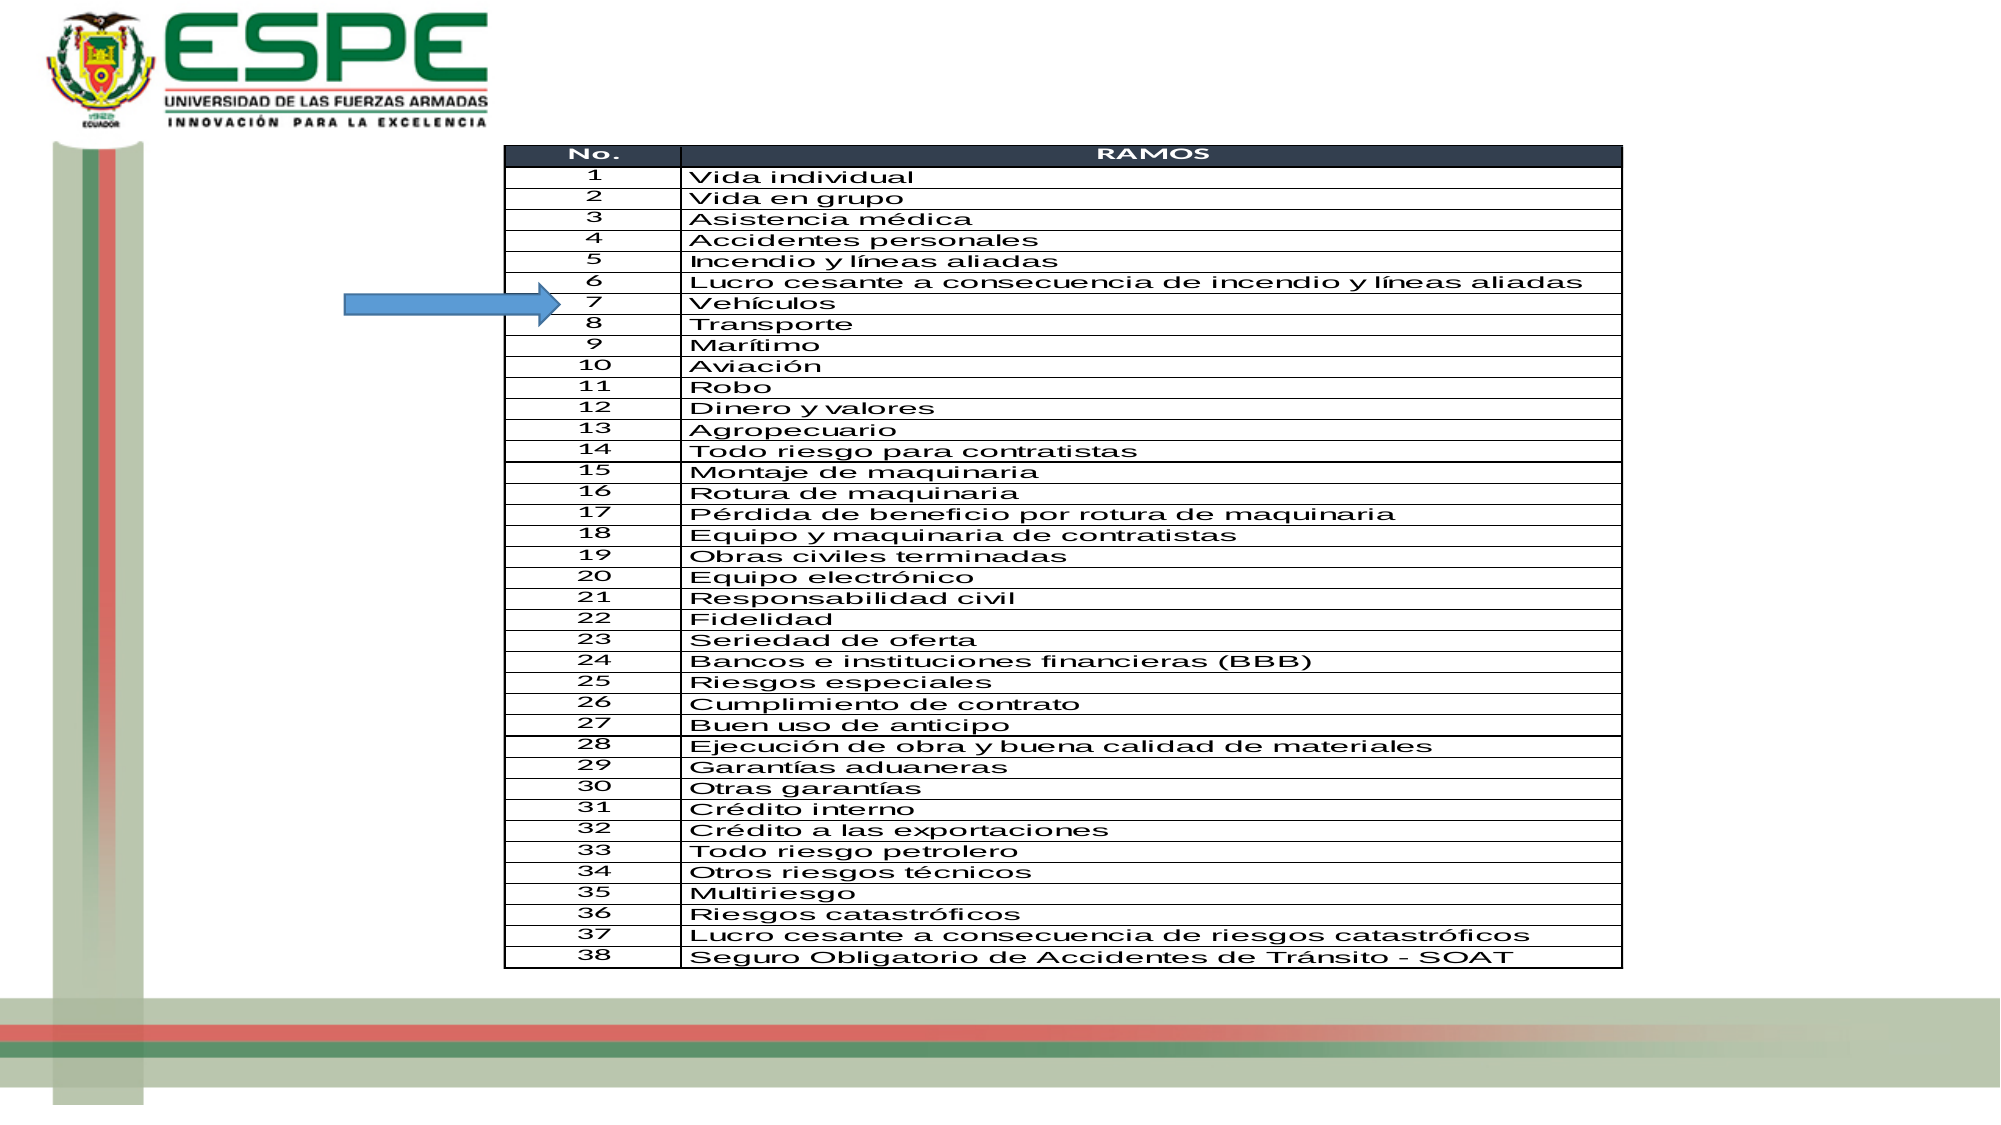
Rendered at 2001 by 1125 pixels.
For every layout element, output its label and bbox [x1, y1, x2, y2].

text_box [503, 145, 1626, 970]
picture [0, 0, 2000, 1105]
